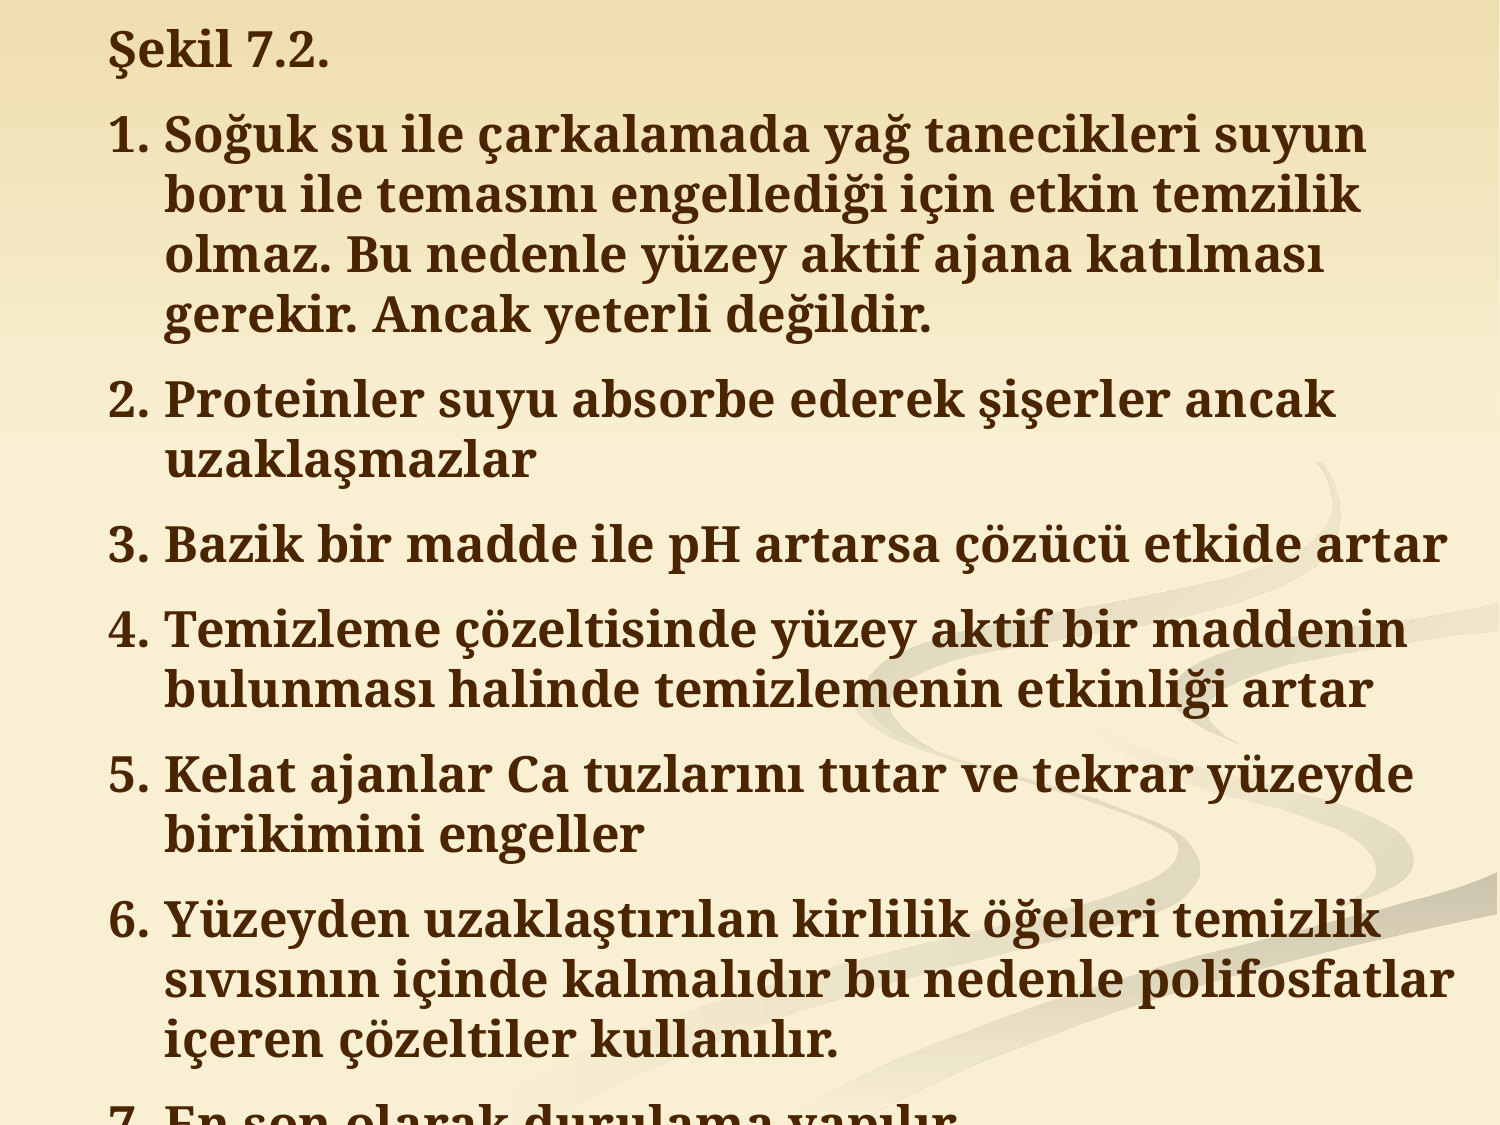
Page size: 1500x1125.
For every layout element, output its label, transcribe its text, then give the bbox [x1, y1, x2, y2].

text_box Şekil 7.2. Soğuk su ile çarkalamada yağ tanecikleri suyun boru ile temasını engellediği için etkin temzilik olmaz. Bu nedenle yüzey aktif ajana katılması gerekir. Ancak yeterli değildir. Proteinler suyu absorbe ederek şişerler ancak uzaklaşmazlar Bazik bir madde ile pH artarsa çözücü etkide artar Temizleme çözeltisinde yüzey aktif bir maddenin bulunması halinde temizlemenin etkinliği artar Kelat ajanlar Ca tuzlarını tutar ve tekrar yüzeyde birikimini engeller Yüzeyden uzaklaştırılan kirlilik öğeleri temizlik sıvısının içinde kalmalıdır bu nedenle polifosfatlar içeren çözeltiler kullanılır. En son olarak durulama yapılır [93, 10, 1494, 1125]
